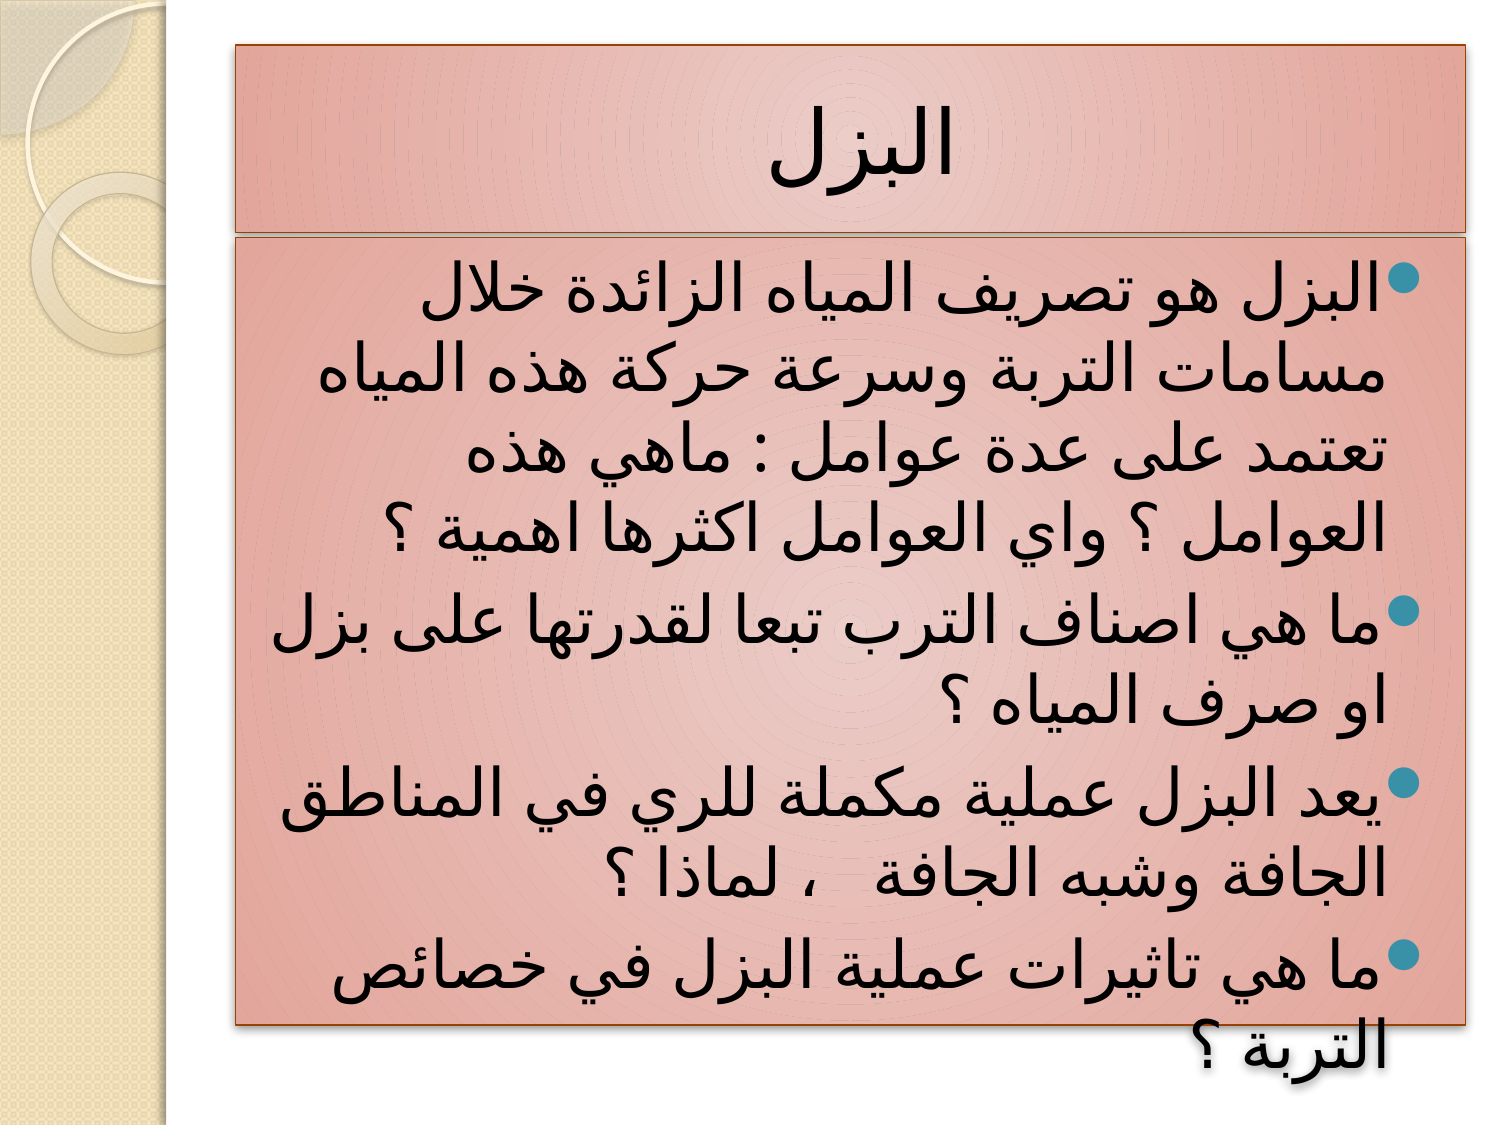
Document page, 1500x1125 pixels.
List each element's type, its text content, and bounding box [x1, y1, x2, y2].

title البزل [235, 44, 1466, 233]
list البزل هو تصريف المياه الزائدة خلال مسامات التربة وسرعة حركة هذه المياه تعتمد على عدة عوامل : ماهي هذه العوامل ؟ واي العوامل اكثرها اهمية ؟ ما هي اصناف الترب تبعا لقدرتها على بزل او صرف المياه ؟ يعد البزل عملية مكملة للري في المناطق الجافة وشبه الجافة ، لماذا ؟ ما هي تاثيرات عملية البزل في خصائص التربة ؟ [235, 237, 1466, 1026]
